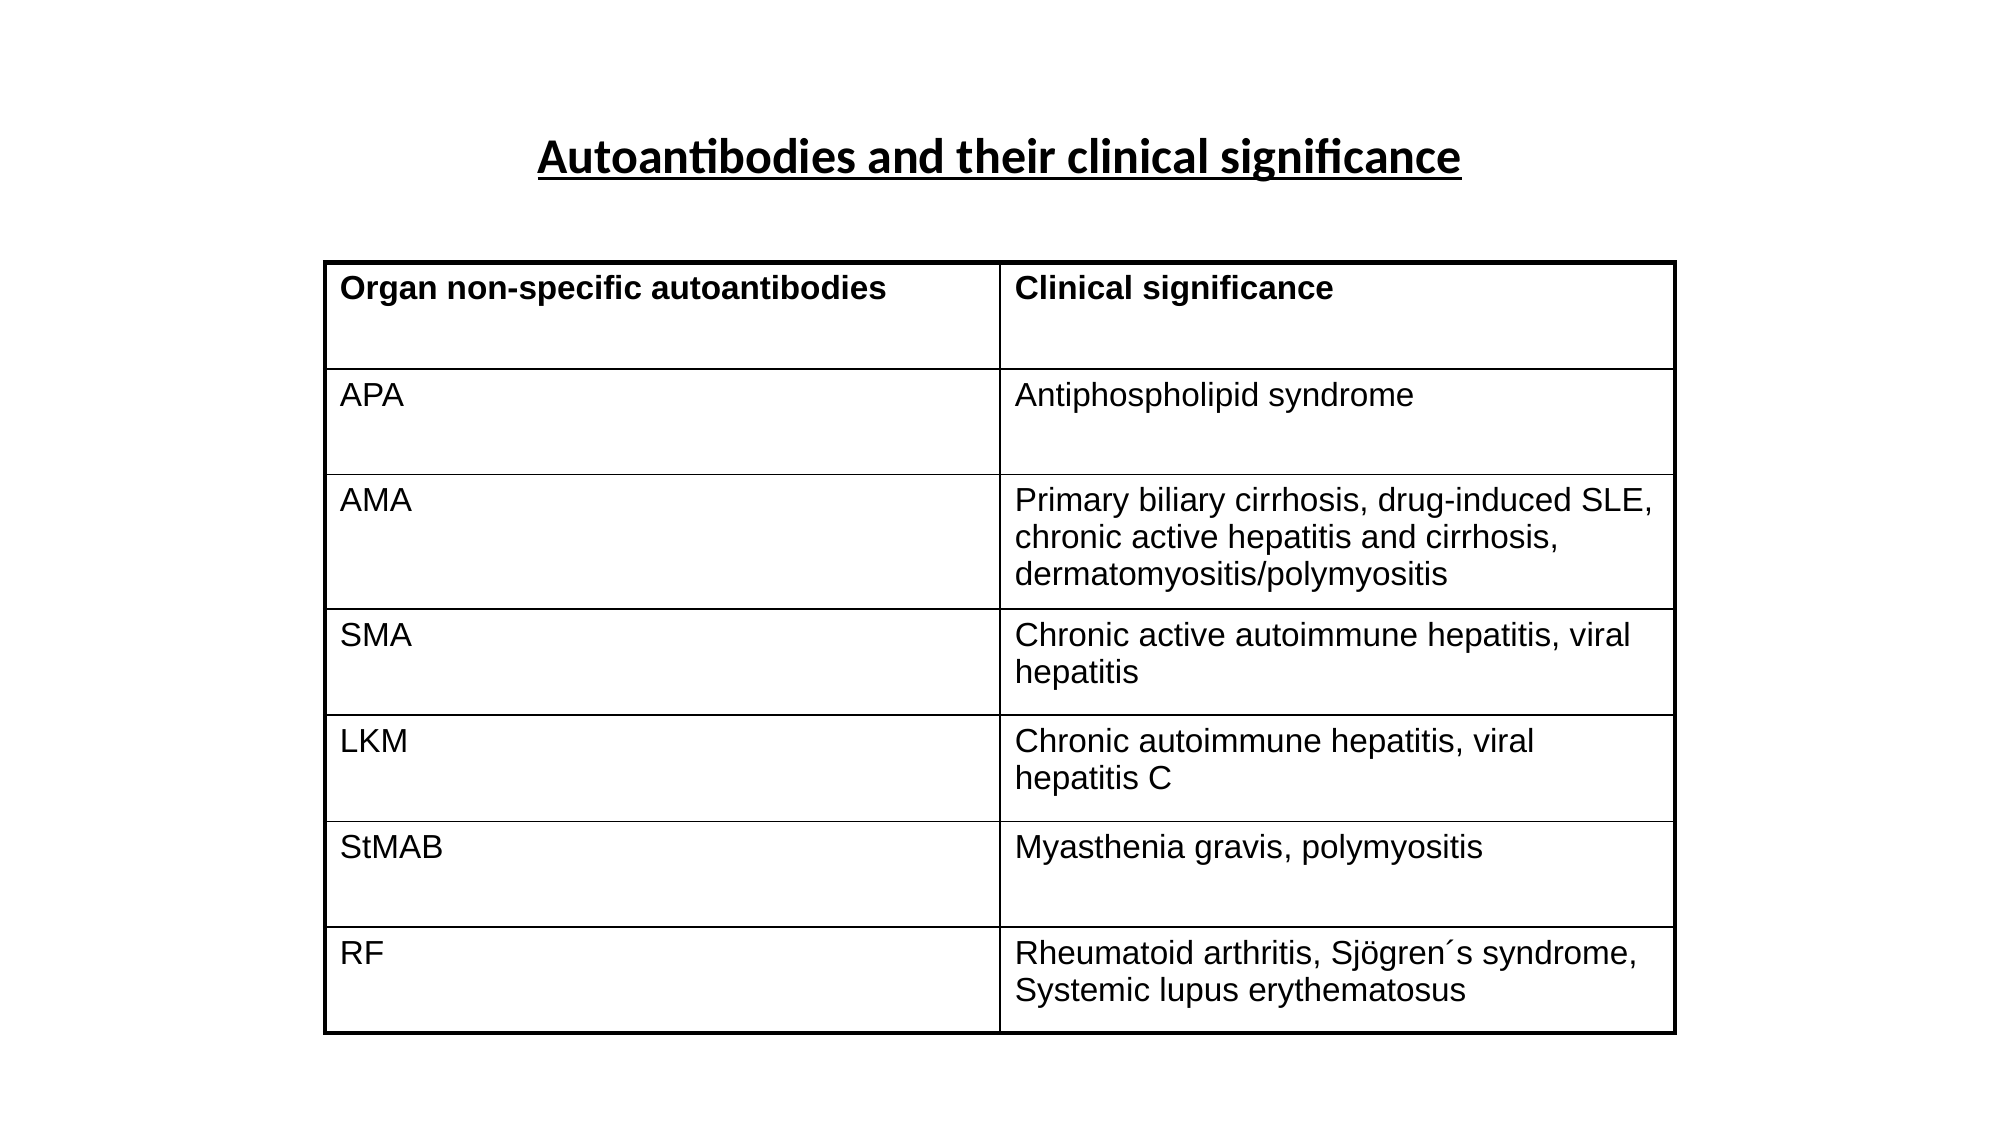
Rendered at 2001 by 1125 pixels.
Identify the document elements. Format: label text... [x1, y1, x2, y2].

table_cell Primary biliary cirrhosis, drug-induced SLE, chronic active hepatitis and cirrhosis, dermatomyositis/polymyositis [1001, 475, 1673, 608]
table_cell Antiphospholipid syndrome [1001, 370, 1673, 474]
table_header Clinical significance [1001, 265, 1673, 368]
table_cell LKM [327, 716, 999, 821]
table_cell Chronic active autoimmune hepatitis, viral hepatitis [1001, 610, 1673, 714]
table_cell SMA [327, 610, 999, 714]
table_cell Myasthenia gravis, polymyositis [1001, 822, 1673, 926]
table_cell Chronic autoimmune hepatitis, viral hepatitis C [1001, 716, 1673, 821]
table_cell Rheumatoid arthritis, Sjögren´s syndrome, Systemic lupus erythematosus [1001, 928, 1673, 1031]
table_cell StMAB [327, 822, 999, 926]
table_cell AMA [327, 475, 999, 608]
table_header Organ non-specific autoantibodies [327, 265, 999, 368]
table_cell RF [327, 928, 999, 1031]
title Autoantibodies and their clinical significance [99, 45, 1900, 233]
table_cell APA [327, 370, 999, 474]
